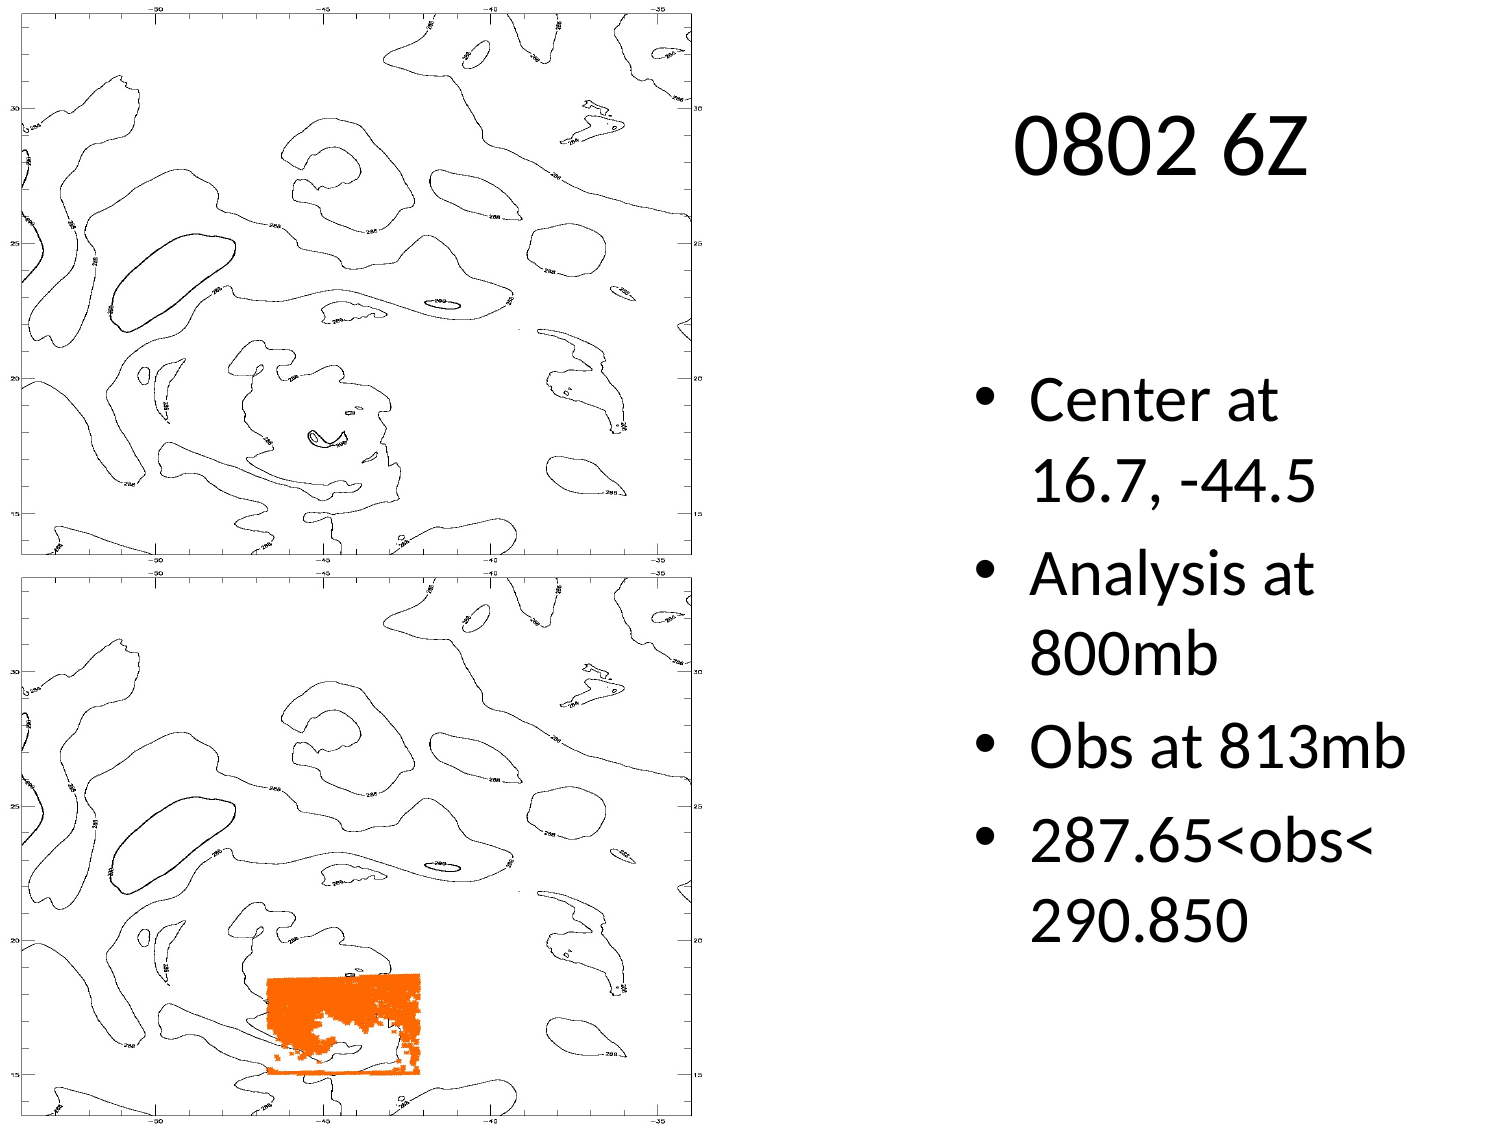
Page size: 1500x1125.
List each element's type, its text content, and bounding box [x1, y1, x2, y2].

title 0802 6Z [899, 45, 1425, 233]
list Center at 16.7, -44.5 Analysis at 800mb Obs at 813mb 287.65<obs<290.850 [958, 347, 1425, 1005]
picture [0, 0, 712, 1125]
